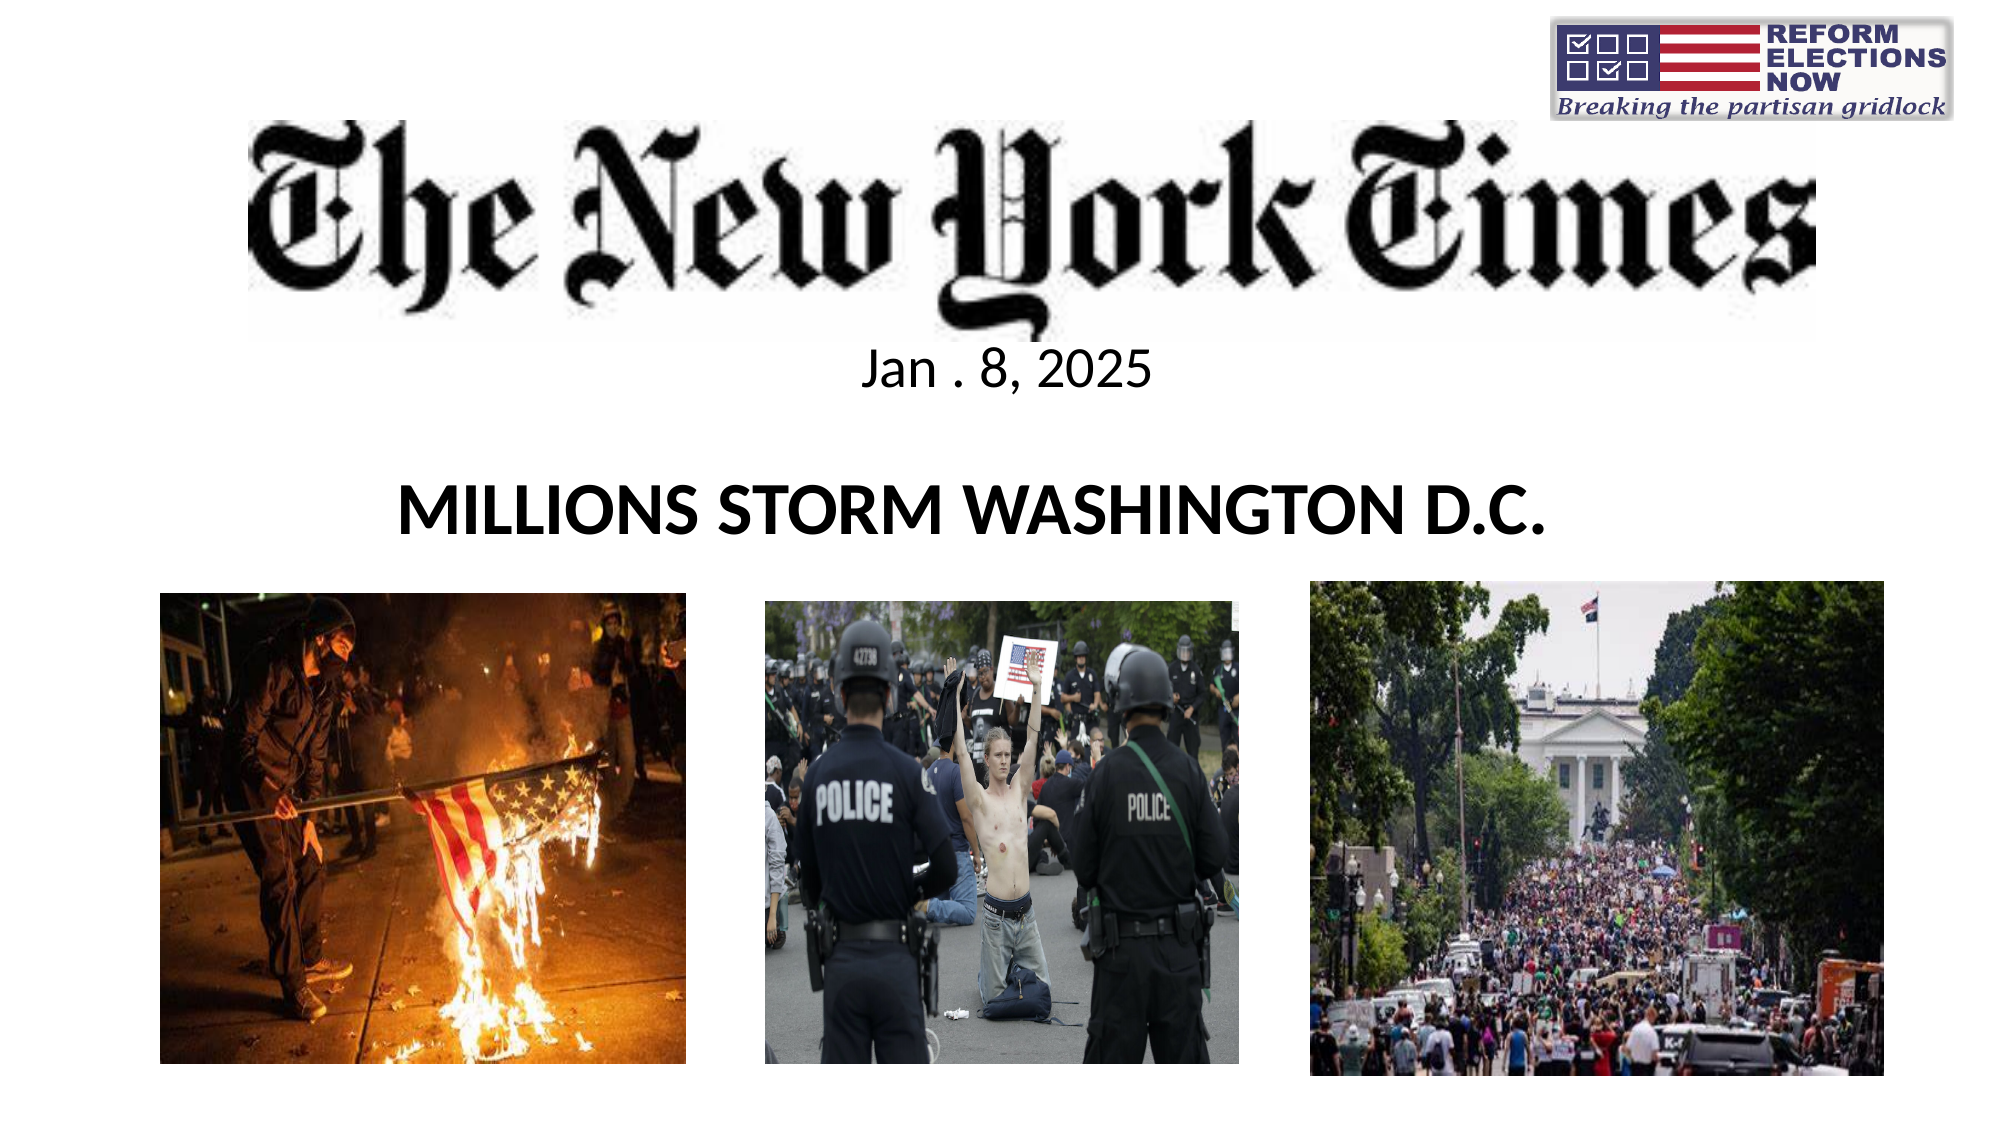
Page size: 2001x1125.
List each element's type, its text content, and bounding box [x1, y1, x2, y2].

text_box MILLIONS STORM WASHINGTON D.C. [271, 451, 1691, 557]
picture [765, 601, 1239, 1064]
picture [1310, 581, 1884, 1076]
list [248, 120, 1816, 342]
picture [1550, 16, 1954, 121]
text_box Jan . 8, 2025 [464, 342, 1551, 407]
picture [160, 593, 686, 1064]
